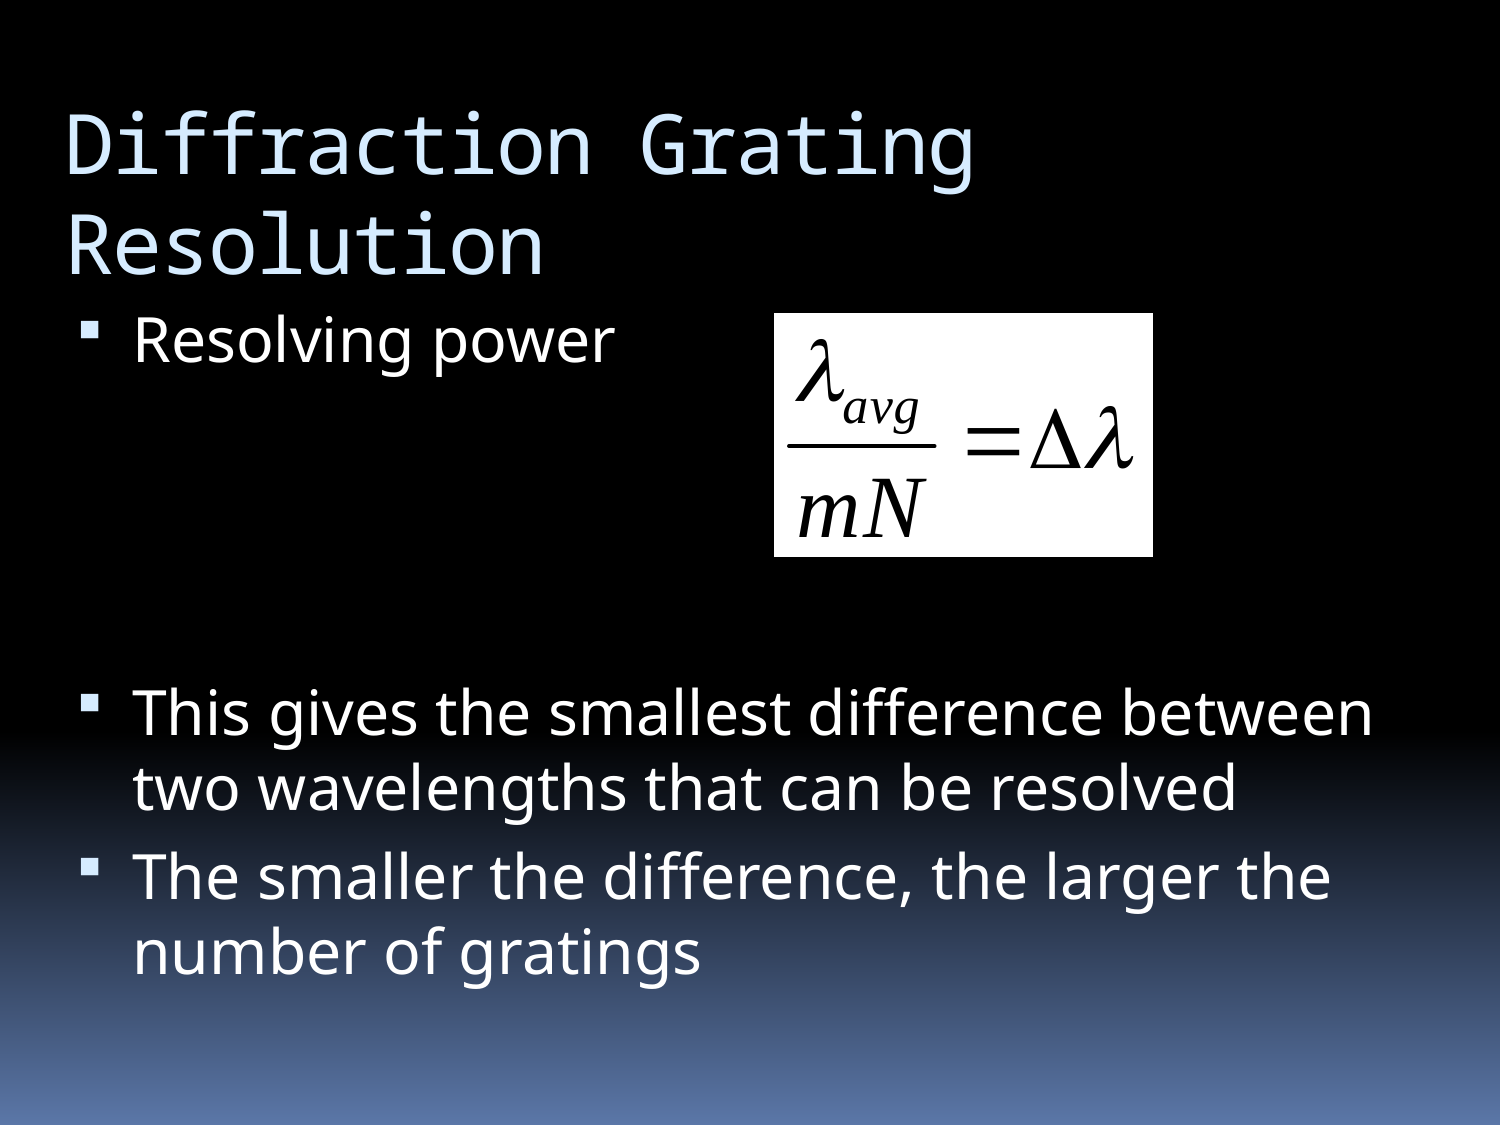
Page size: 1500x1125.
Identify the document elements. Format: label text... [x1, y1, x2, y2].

list Resolving power This gives the smallest difference between two wavelengths that can be resolved The smaller the difference, the larger the number of gratings [50, 292, 1425, 1043]
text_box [773, 312, 1154, 558]
title Diffraction Grating Resolution [50, 83, 1425, 234]
